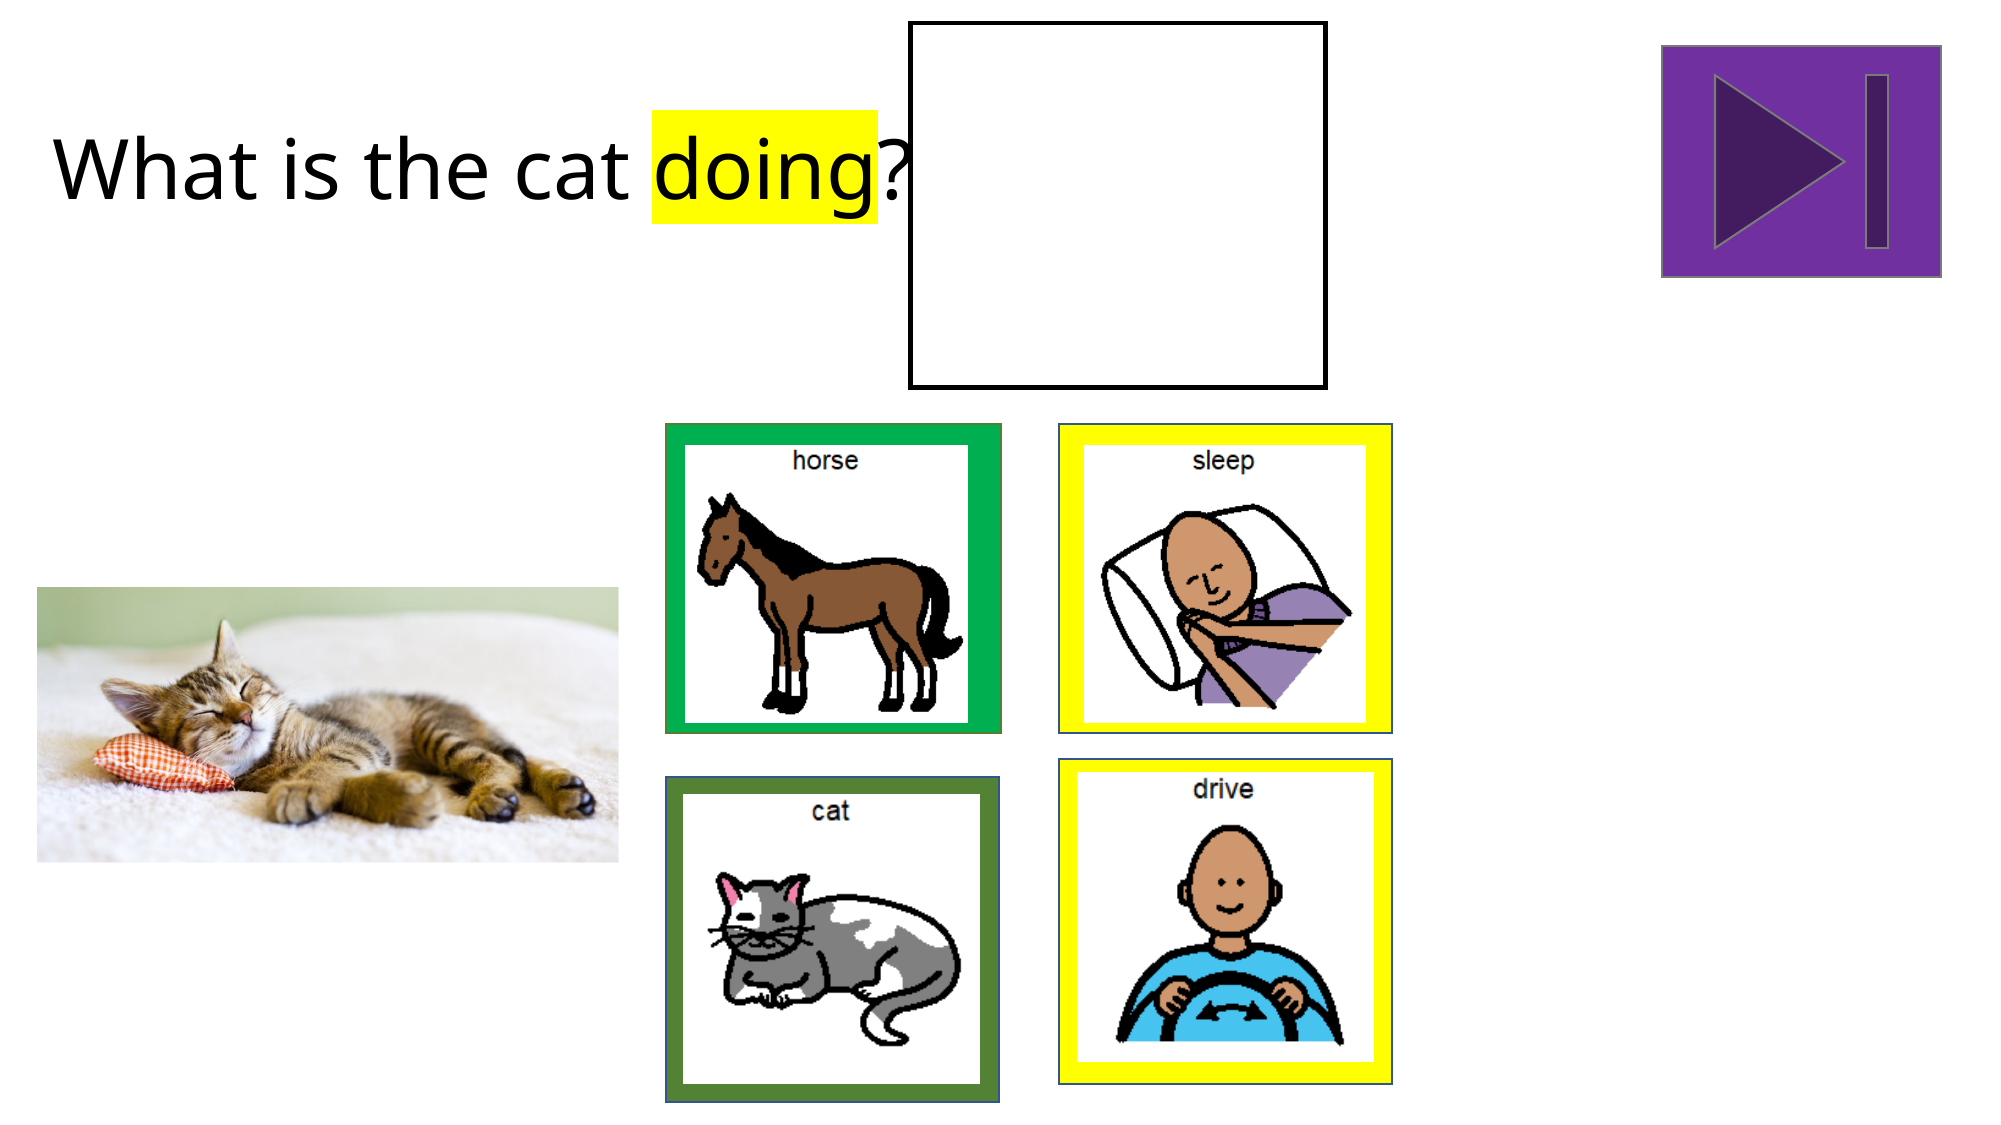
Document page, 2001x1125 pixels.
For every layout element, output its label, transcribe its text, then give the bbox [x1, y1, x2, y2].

title What is the cat doing? [37, 63, 1763, 281]
text_box [1661, 45, 1942, 278]
picture [37, 587, 619, 863]
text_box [1058, 758, 1393, 1084]
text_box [665, 776, 1000, 1102]
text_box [665, 424, 1002, 734]
text_box [910, 22, 1327, 63]
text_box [1058, 424, 1393, 734]
text_box [910, 281, 1327, 388]
